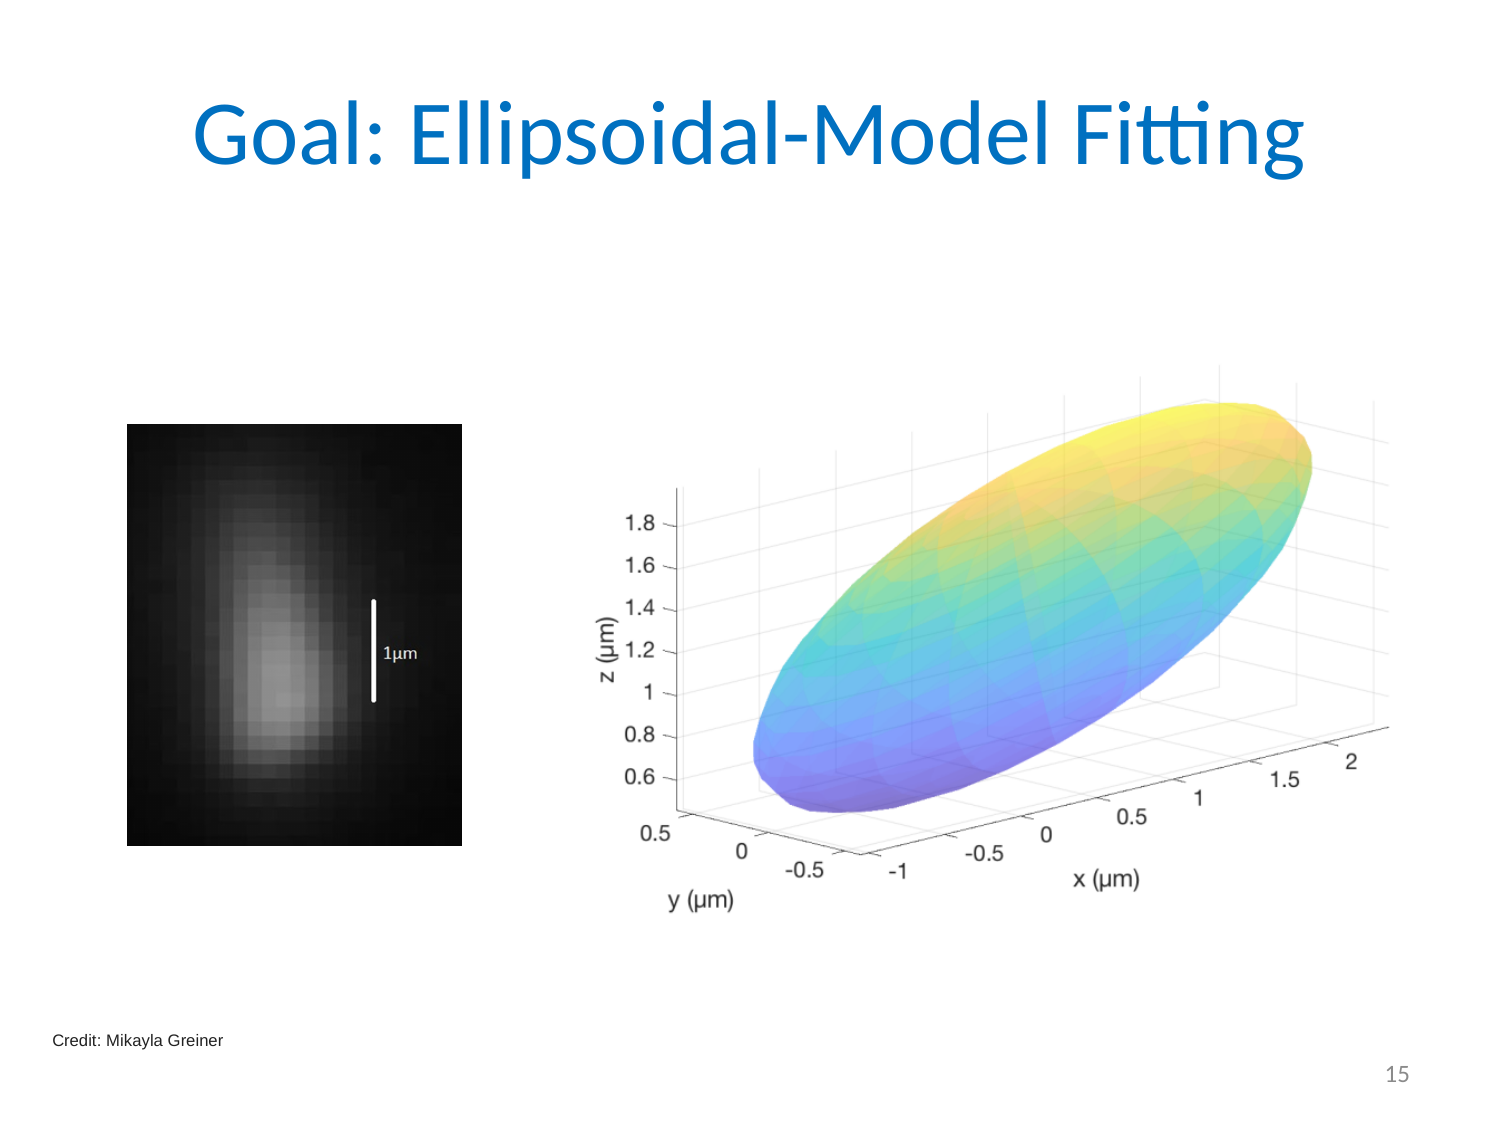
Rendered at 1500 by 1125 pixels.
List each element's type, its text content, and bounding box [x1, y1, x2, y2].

picture [527, 349, 1500, 919]
picture [127, 424, 462, 846]
slide_number 15 [1074, 1042, 1425, 1103]
text_box Goal: Ellipsoidal-Model Fitting [74, 34, 1425, 222]
text_box Credit: Mikayla Greiner [37, 1022, 250, 1058]
